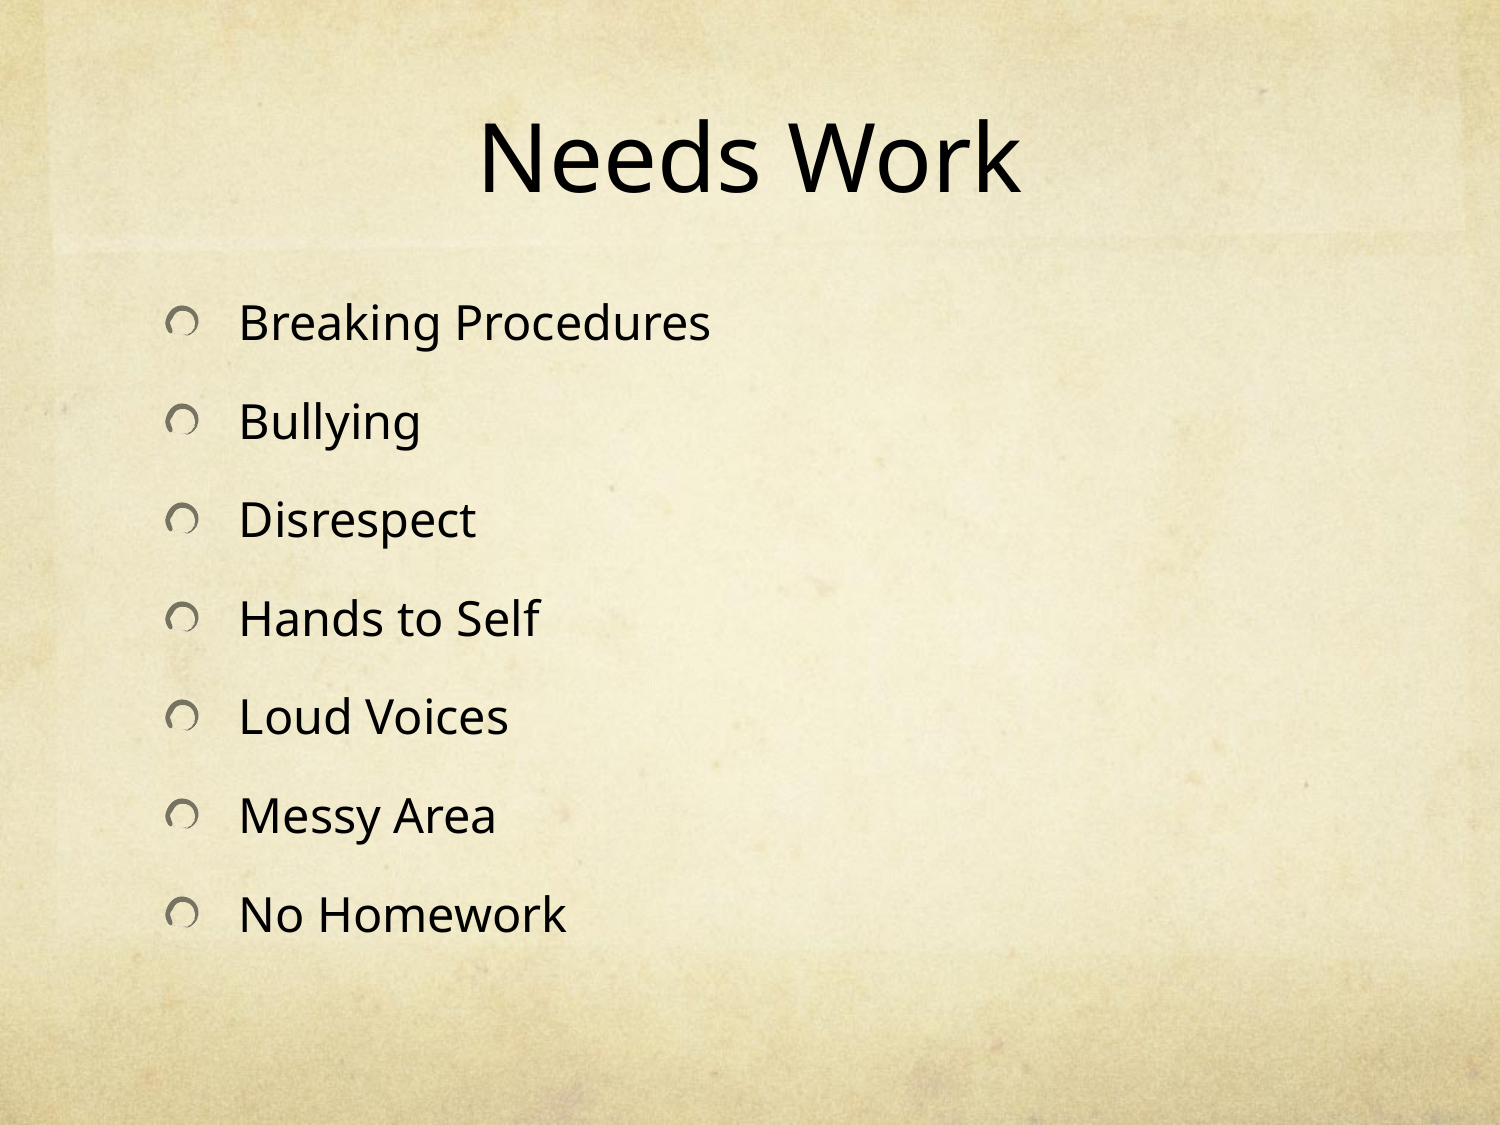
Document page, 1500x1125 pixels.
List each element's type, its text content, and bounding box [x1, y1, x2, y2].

picture [0, 0, 1500, 1125]
list Breaking Procedures Bullying Disrespect Hands to Self Loud Voices Messy Area No Homework [150, 284, 1350, 950]
title Needs Work [150, 82, 1350, 225]
